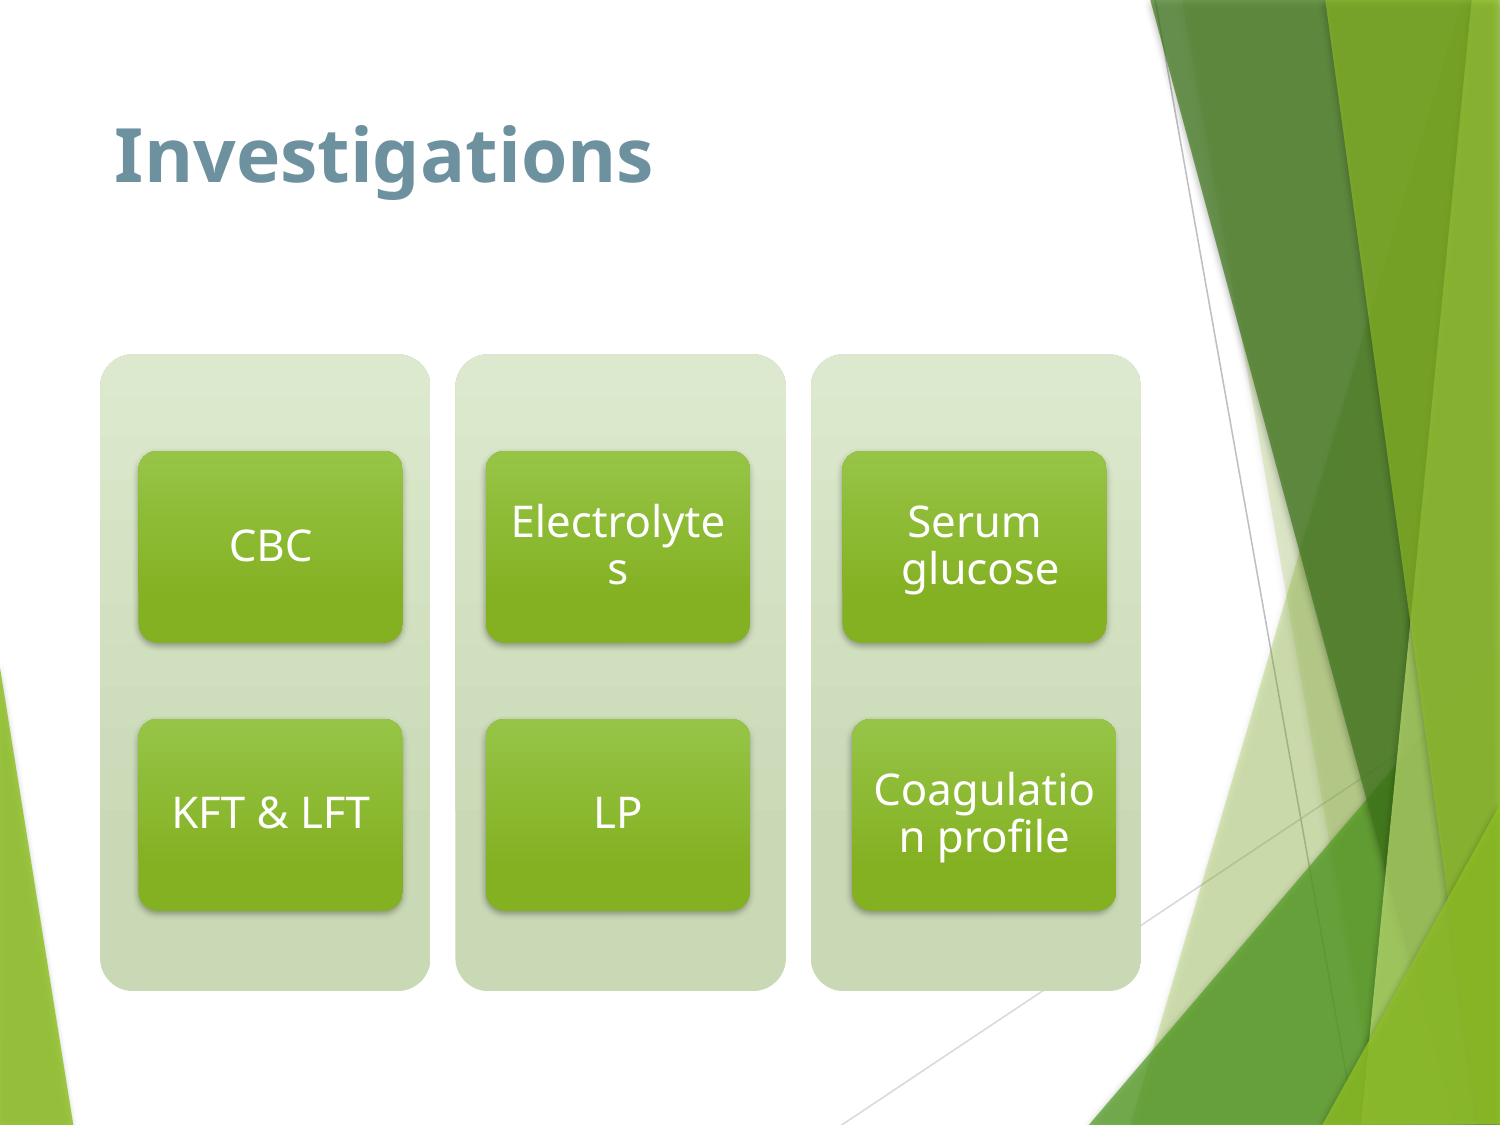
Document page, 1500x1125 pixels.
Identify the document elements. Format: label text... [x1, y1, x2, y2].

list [99, 353, 1142, 992]
title Investigations [99, 99, 1142, 317]
